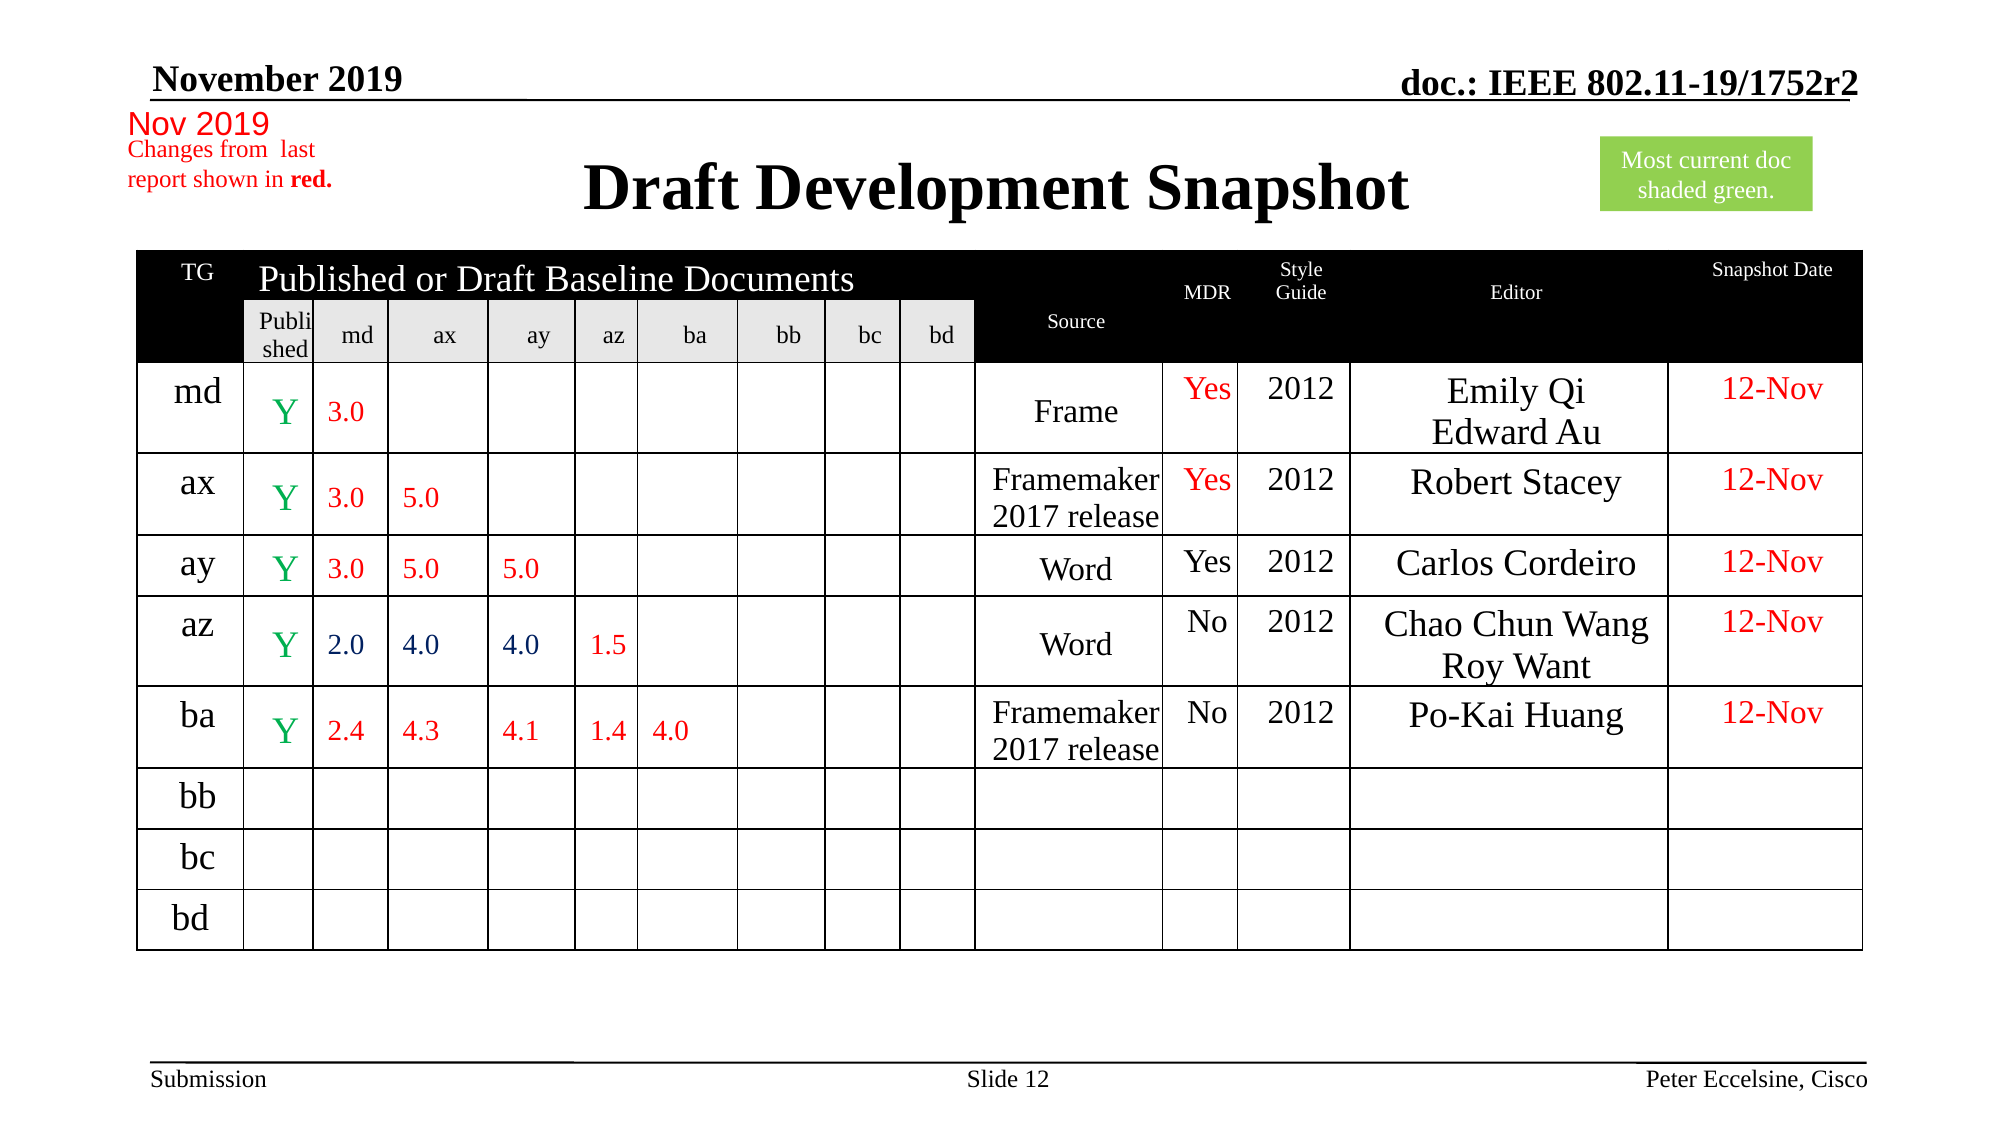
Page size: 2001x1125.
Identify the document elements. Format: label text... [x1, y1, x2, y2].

text_box Nov 2019 [112, 95, 313, 124]
table_cell Y [244, 363, 312, 452]
table_cell 5.0 [389, 536, 487, 595]
text_box Most current doc shaded green. [1600, 136, 1813, 212]
table_cell 4.0 [489, 597, 574, 685]
table_cell [576, 454, 637, 534]
table_cell az [138, 597, 243, 685]
table_cell [738, 890, 824, 949]
table_cell [489, 769, 574, 828]
table_cell [1163, 769, 1237, 828]
table_cell [314, 830, 387, 889]
table_cell No [1163, 687, 1237, 767]
table_cell Y [244, 536, 312, 595]
table_cell [489, 890, 574, 949]
table_cell [826, 890, 899, 949]
table_cell [489, 830, 574, 889]
table_header Snapshot Date [1669, 251, 1862, 362]
table_cell [1238, 830, 1349, 889]
title Draft Development Snapshot [147, 94, 1848, 250]
table_cell Yes [1163, 536, 1237, 595]
table_cell 1.4 [576, 687, 637, 767]
table_cell [576, 363, 637, 452]
table_cell No [1163, 597, 1237, 685]
table_cell [389, 769, 487, 828]
table_cell [489, 454, 574, 534]
table_cell 2012 [1238, 536, 1349, 595]
table_cell Word [976, 536, 1162, 595]
table_cell Yes [1163, 363, 1237, 452]
table_cell [576, 769, 637, 828]
table_cell [826, 597, 899, 685]
table_cell 4.1 [489, 687, 574, 767]
table_cell [901, 890, 974, 949]
table_cell [244, 890, 312, 949]
table_cell az [576, 300, 637, 362]
table_cell 5.0 [389, 454, 487, 534]
table_header Published or Draft Baseline Documents [244, 251, 974, 299]
table_cell Yes [1163, 454, 1237, 534]
table_cell [314, 890, 387, 949]
table_cell 2012 [1238, 454, 1349, 534]
table_cell [1669, 890, 1862, 949]
table_cell 12-Nov [1669, 536, 1862, 595]
table_cell 3.0 [314, 536, 387, 595]
table_header TG [138, 251, 243, 362]
table_cell [826, 536, 899, 595]
table_cell Chao Chun Wang Roy Want [1351, 597, 1667, 685]
table_cell [1669, 769, 1862, 828]
table_cell [901, 454, 974, 534]
table_cell [638, 454, 737, 534]
table_cell bc [826, 300, 899, 362]
table_cell [244, 769, 312, 828]
table_cell [901, 597, 974, 685]
table_cell [738, 769, 824, 828]
table_cell Framemaker 2017 release [976, 687, 1162, 767]
table_cell 3.0 [314, 363, 387, 452]
footer Peter Eccelsine, Cisco [1171, 1061, 1869, 1093]
table_cell 2.0 [314, 597, 387, 685]
table_cell [738, 536, 824, 595]
table_cell [576, 890, 637, 949]
table_cell [1163, 830, 1237, 889]
table_cell bd [901, 300, 974, 362]
table_cell [1163, 890, 1237, 949]
table_cell 12-Nov [1669, 454, 1862, 534]
table_cell [576, 536, 637, 595]
table_cell 2012 [1238, 363, 1349, 452]
table_cell [738, 363, 824, 452]
table_cell [638, 536, 737, 595]
table_cell [1351, 890, 1667, 949]
table_cell 3.0 [314, 454, 387, 534]
table_cell Emily Qi Edward Au [1351, 363, 1667, 452]
table_cell [826, 454, 899, 534]
table_cell [1669, 830, 1862, 889]
table_cell [901, 687, 974, 767]
table_cell ay [138, 536, 243, 595]
table_cell Published [244, 300, 312, 362]
table_cell bb [138, 769, 243, 828]
table_cell [738, 830, 824, 889]
table_cell 5.0 [489, 536, 574, 595]
table_header MDR [1163, 251, 1237, 362]
table_cell [1351, 769, 1667, 828]
table_cell [901, 363, 974, 452]
table_cell [389, 890, 487, 949]
table_cell [389, 830, 487, 889]
table_cell 12-Nov [1669, 687, 1862, 767]
table_cell [638, 597, 737, 685]
table_cell [976, 769, 1162, 828]
table_cell [576, 830, 637, 889]
table_cell md [314, 300, 387, 362]
table_cell ax [389, 300, 487, 362]
table_cell [638, 363, 737, 452]
table_cell [826, 687, 899, 767]
table_cell 2012 [1238, 597, 1349, 685]
text_box Changes from last report shown in red. [112, 124, 388, 200]
table_cell [826, 830, 899, 889]
table_cell [738, 454, 824, 534]
table_cell ba [638, 300, 737, 362]
table_cell [638, 890, 737, 949]
table_cell [738, 687, 824, 767]
table_cell 4.0 [389, 597, 487, 685]
table_cell [244, 830, 312, 889]
table_cell 4.3 [389, 687, 487, 767]
table_cell md [138, 363, 243, 452]
table_cell 1.5 [576, 597, 637, 685]
table_cell 2012 [1238, 687, 1349, 767]
table_cell [389, 363, 487, 452]
table_cell [638, 769, 737, 828]
table_cell 12-Nov [1669, 597, 1862, 685]
table_cell [1238, 769, 1349, 828]
table_cell Y [244, 597, 312, 685]
table_cell Y [244, 454, 312, 534]
table_cell [826, 363, 899, 452]
table_cell ax [138, 454, 243, 534]
table_header Source [976, 251, 1162, 362]
table_cell [314, 769, 387, 828]
table_cell 2.4 [314, 687, 387, 767]
table_cell [1351, 830, 1667, 889]
table_cell [826, 769, 899, 828]
table_header Editor [1351, 251, 1667, 362]
table_cell Carlos Cordeiro [1351, 536, 1667, 595]
table_cell 12-Nov [1669, 363, 1862, 452]
table_cell [901, 536, 974, 595]
table_cell ay [489, 300, 574, 362]
table_cell [901, 830, 974, 889]
table_cell [976, 830, 1162, 889]
table_cell [1238, 890, 1349, 949]
table_cell 4.0 [638, 687, 737, 767]
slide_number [152, 54, 563, 100]
table_cell Y [244, 687, 312, 767]
slide_number Slide 12 [950, 1061, 1067, 1123]
table_cell Frame [976, 363, 1162, 452]
table_cell [638, 830, 737, 889]
table_cell Word [976, 597, 1162, 685]
table_cell bd [138, 890, 243, 949]
table_cell bc [138, 830, 243, 889]
table_cell [489, 363, 574, 452]
table_cell Framemaker 2017 release [976, 454, 1162, 534]
table_cell Robert Stacey [1351, 454, 1667, 534]
table_cell Po-Kai Huang [1351, 687, 1667, 767]
table_cell [976, 890, 1162, 949]
table_cell [738, 597, 824, 685]
table_cell ba [138, 687, 243, 767]
table_header Style Guide [1238, 251, 1349, 362]
table_cell bb [738, 300, 824, 362]
table_cell [901, 769, 974, 828]
